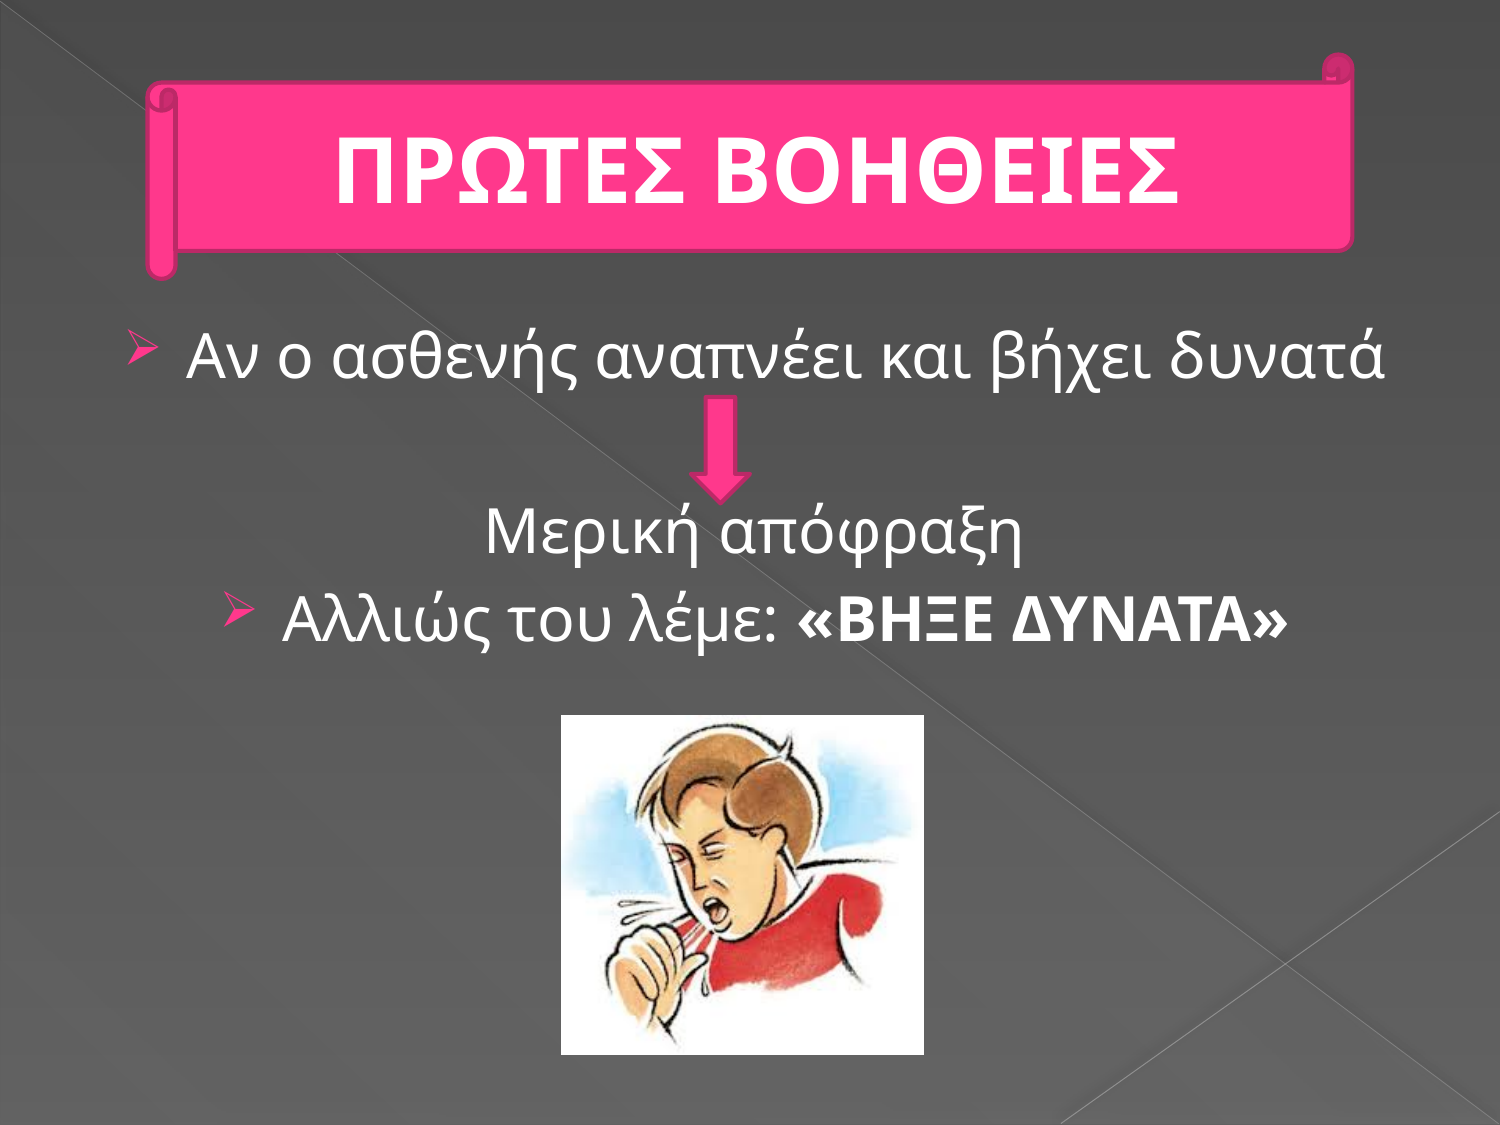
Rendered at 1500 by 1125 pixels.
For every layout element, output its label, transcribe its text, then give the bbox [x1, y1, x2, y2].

text_box ΠΡΩΤΕΣ ΒΟΗΘΕΙΕΣ [145, 52, 1355, 281]
picture [560, 715, 924, 1056]
text_box [688, 394, 752, 506]
list Αν ο ασθενής αναπνέει και βήχει δυνατά Μερική απόφραξη Αλλιώς του λέμε: «ΒΗΞΕ ΔΥΝΑΤΑ» [75, 308, 1425, 1059]
